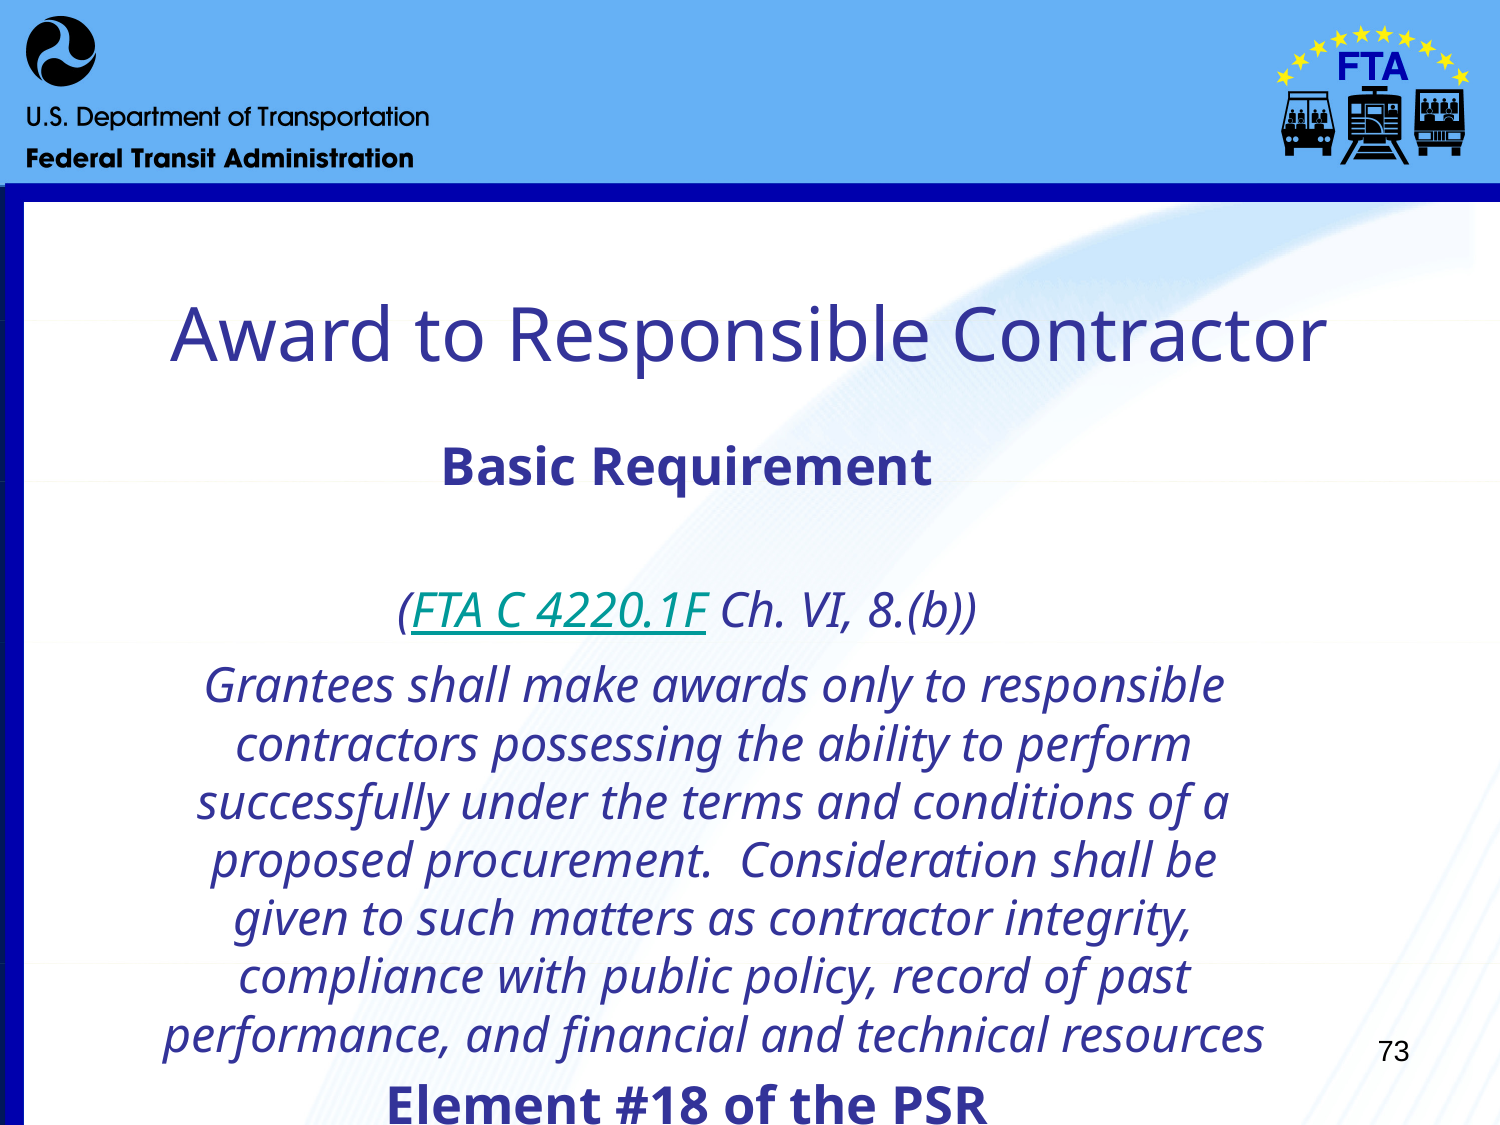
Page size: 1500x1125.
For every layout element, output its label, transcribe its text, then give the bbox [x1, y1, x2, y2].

picture [0, 0, 1500, 249]
picture [0, 413, 1500, 1125]
list Basic Requirement (FTA C 4220.1F Ch. VI, 8.(b)) Grantees shall make awards only to responsible contractors possessing the ability to perform successfully under the terms and conditions of a proposed procurement. Consideration shall be given to such matters as contractor integrity, compliance with public policy, record of past performance, and financial and technical resources Element #18 of the PSR [87, 424, 1288, 1125]
title Award to Responsible Contractor [0, 249, 1500, 413]
slide_number 73 [1074, 1024, 1426, 1103]
